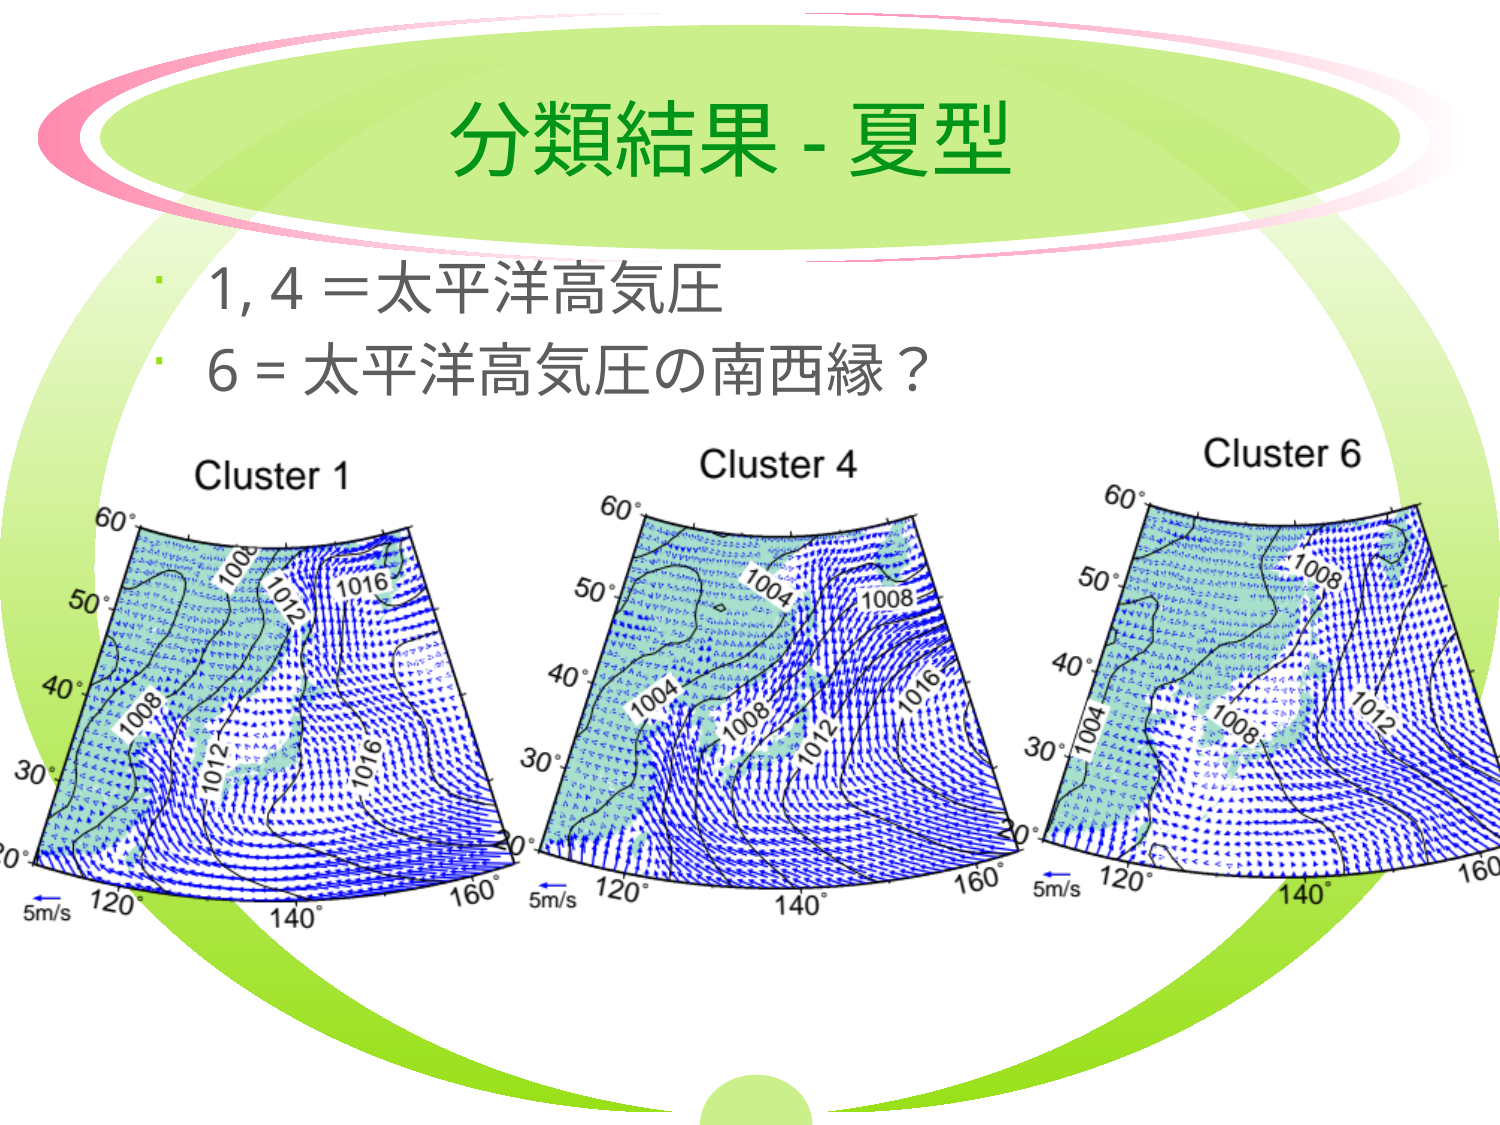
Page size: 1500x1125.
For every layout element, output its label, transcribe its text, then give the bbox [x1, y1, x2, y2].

title 分類結果-夏型 [162, 75, 1300, 200]
picture [0, 370, 1500, 955]
list 1, 4＝太平洋高気圧 6 =太平洋高気圧の南西縁？ [135, 243, 1408, 390]
